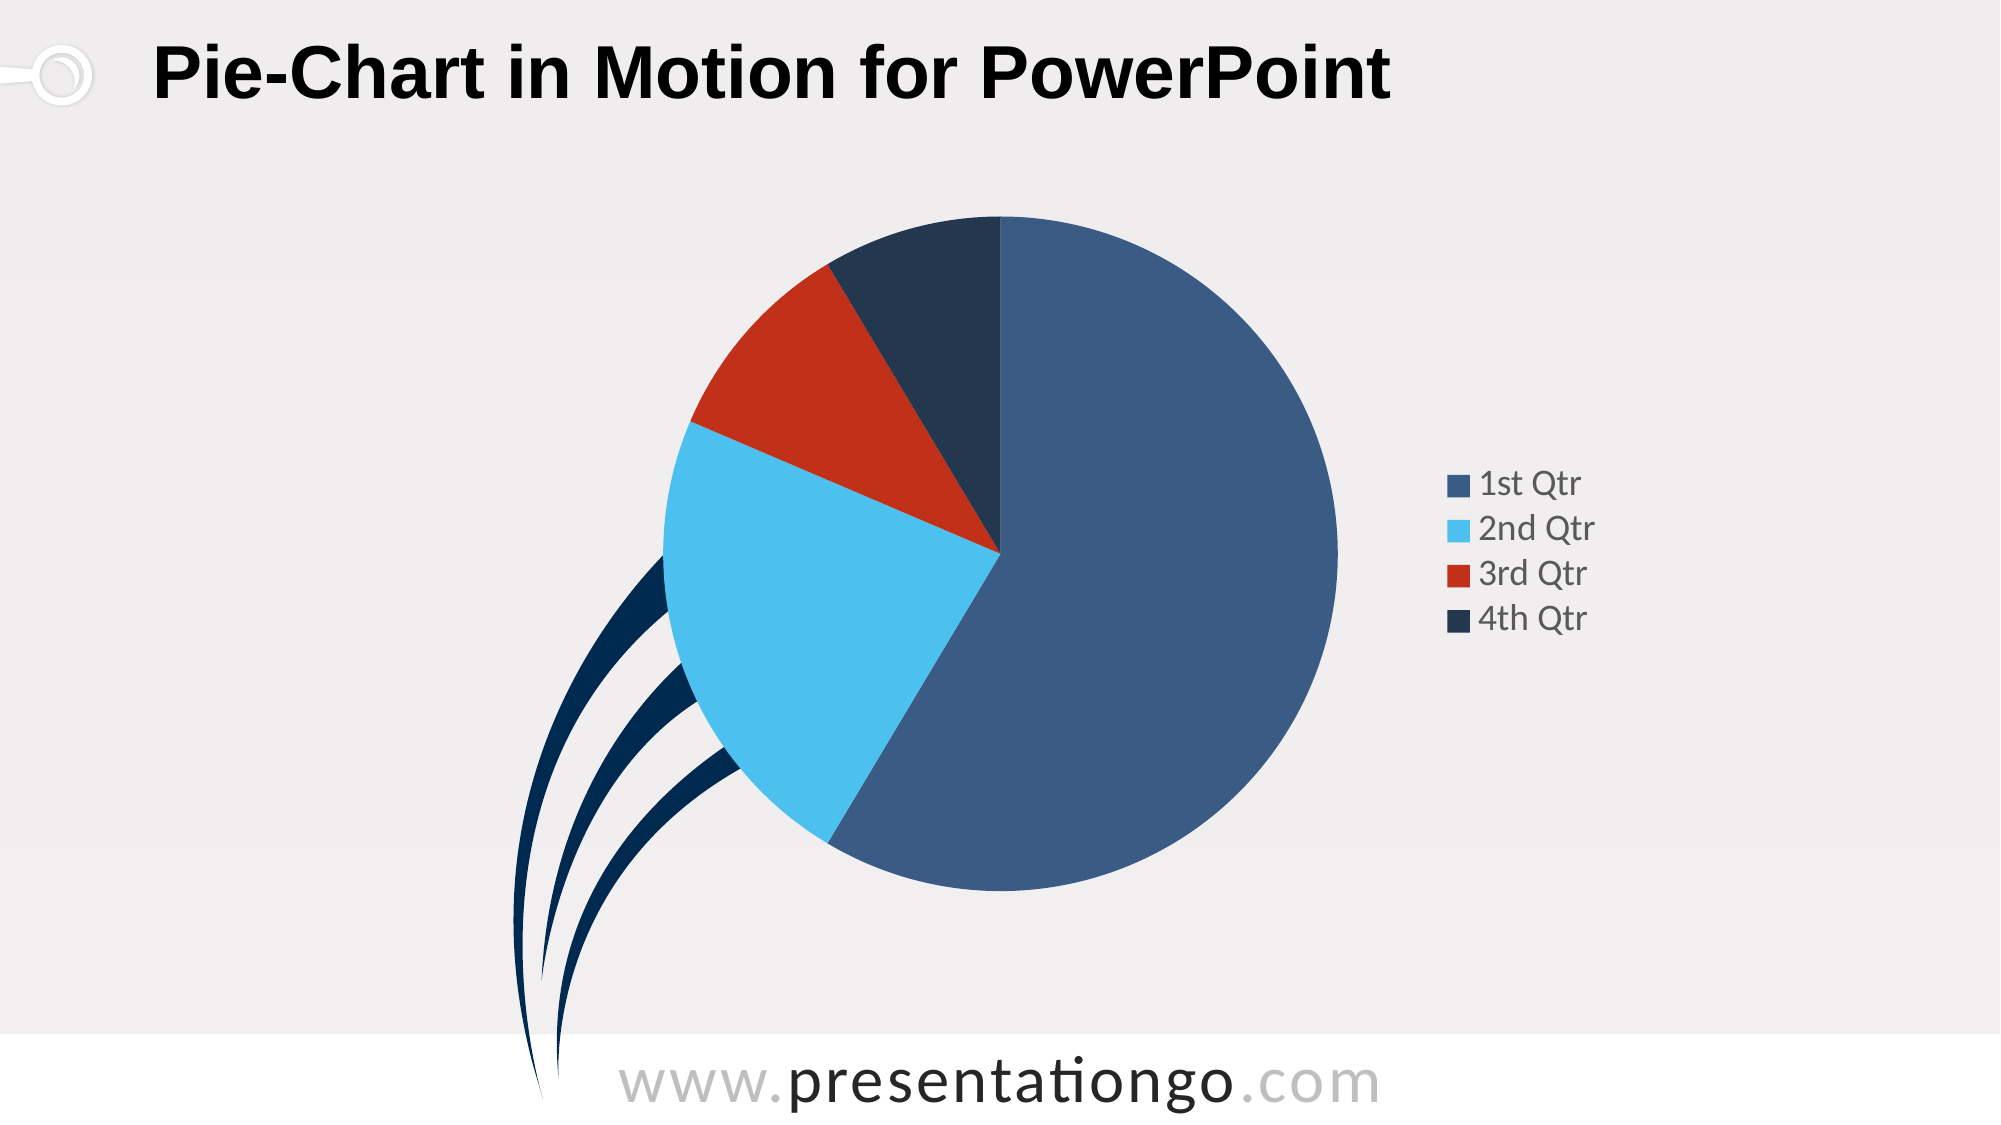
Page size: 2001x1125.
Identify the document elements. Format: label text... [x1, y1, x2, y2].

chart [565, 202, 1621, 906]
title Pie-Chart in Motion for PowerPoint [137, 26, 1863, 148]
text_box [556, 906, 602, 1079]
text_box [513, 696, 565, 1099]
